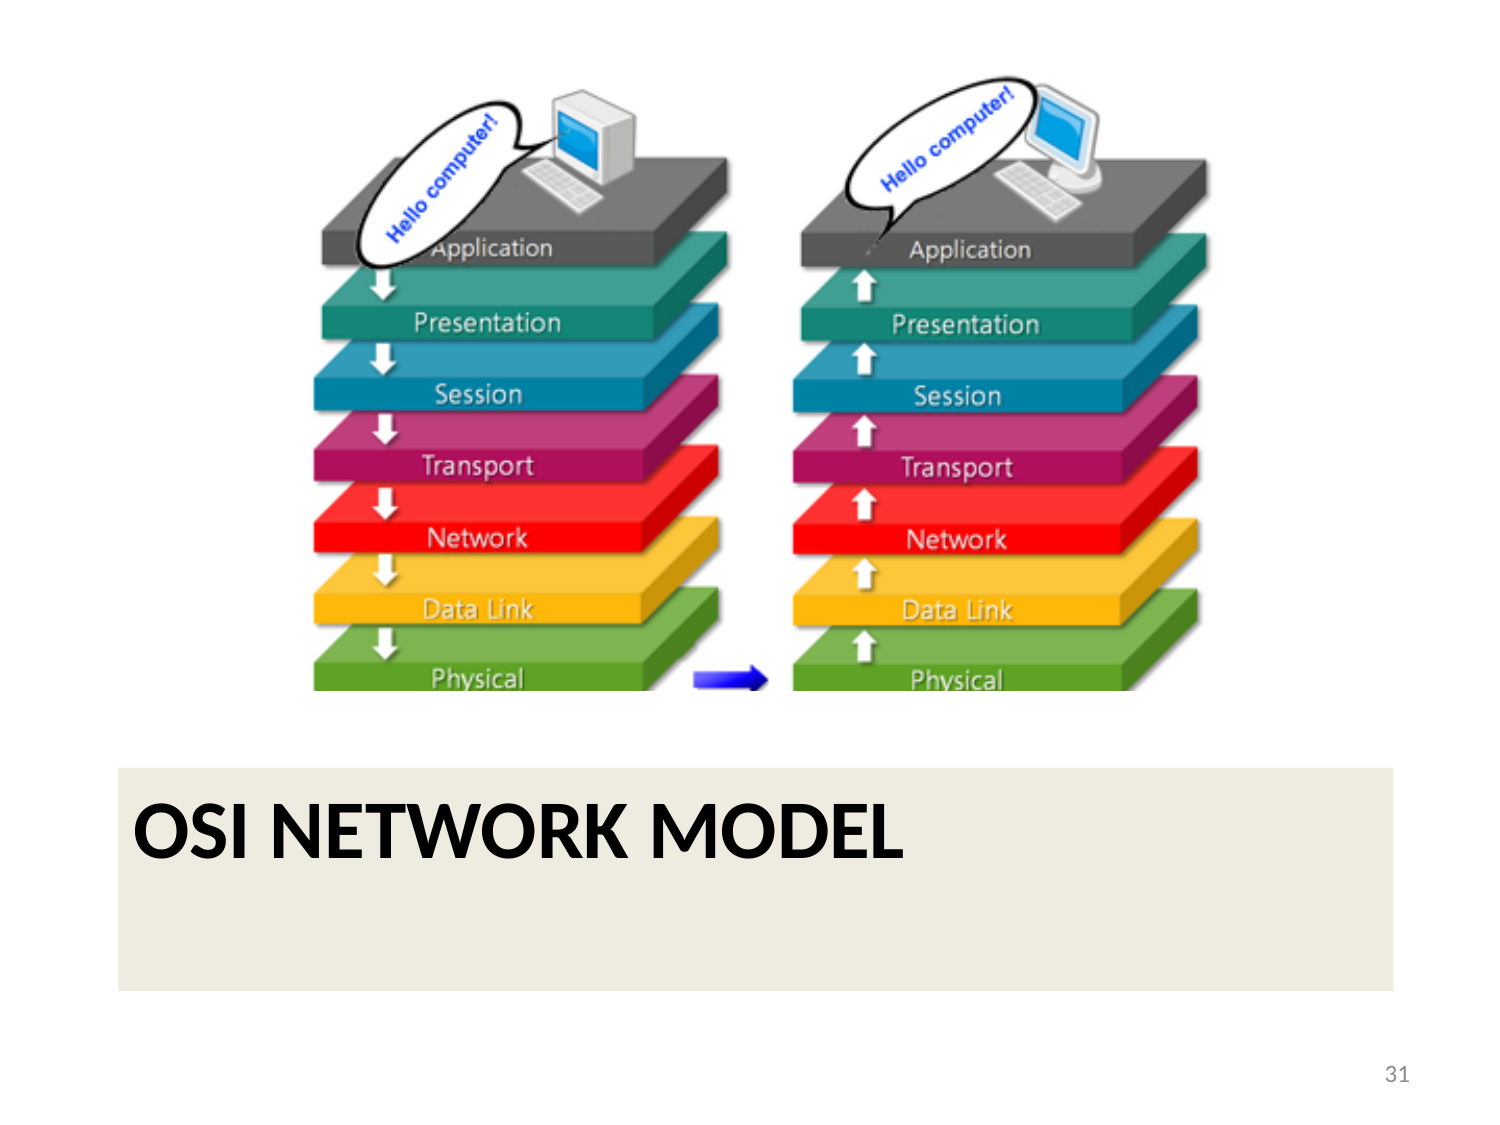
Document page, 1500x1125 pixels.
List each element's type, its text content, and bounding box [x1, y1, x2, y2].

picture [228, 71, 1272, 691]
slide_number 31 [1074, 1042, 1425, 1103]
title OSI Network model [118, 767, 1394, 991]
